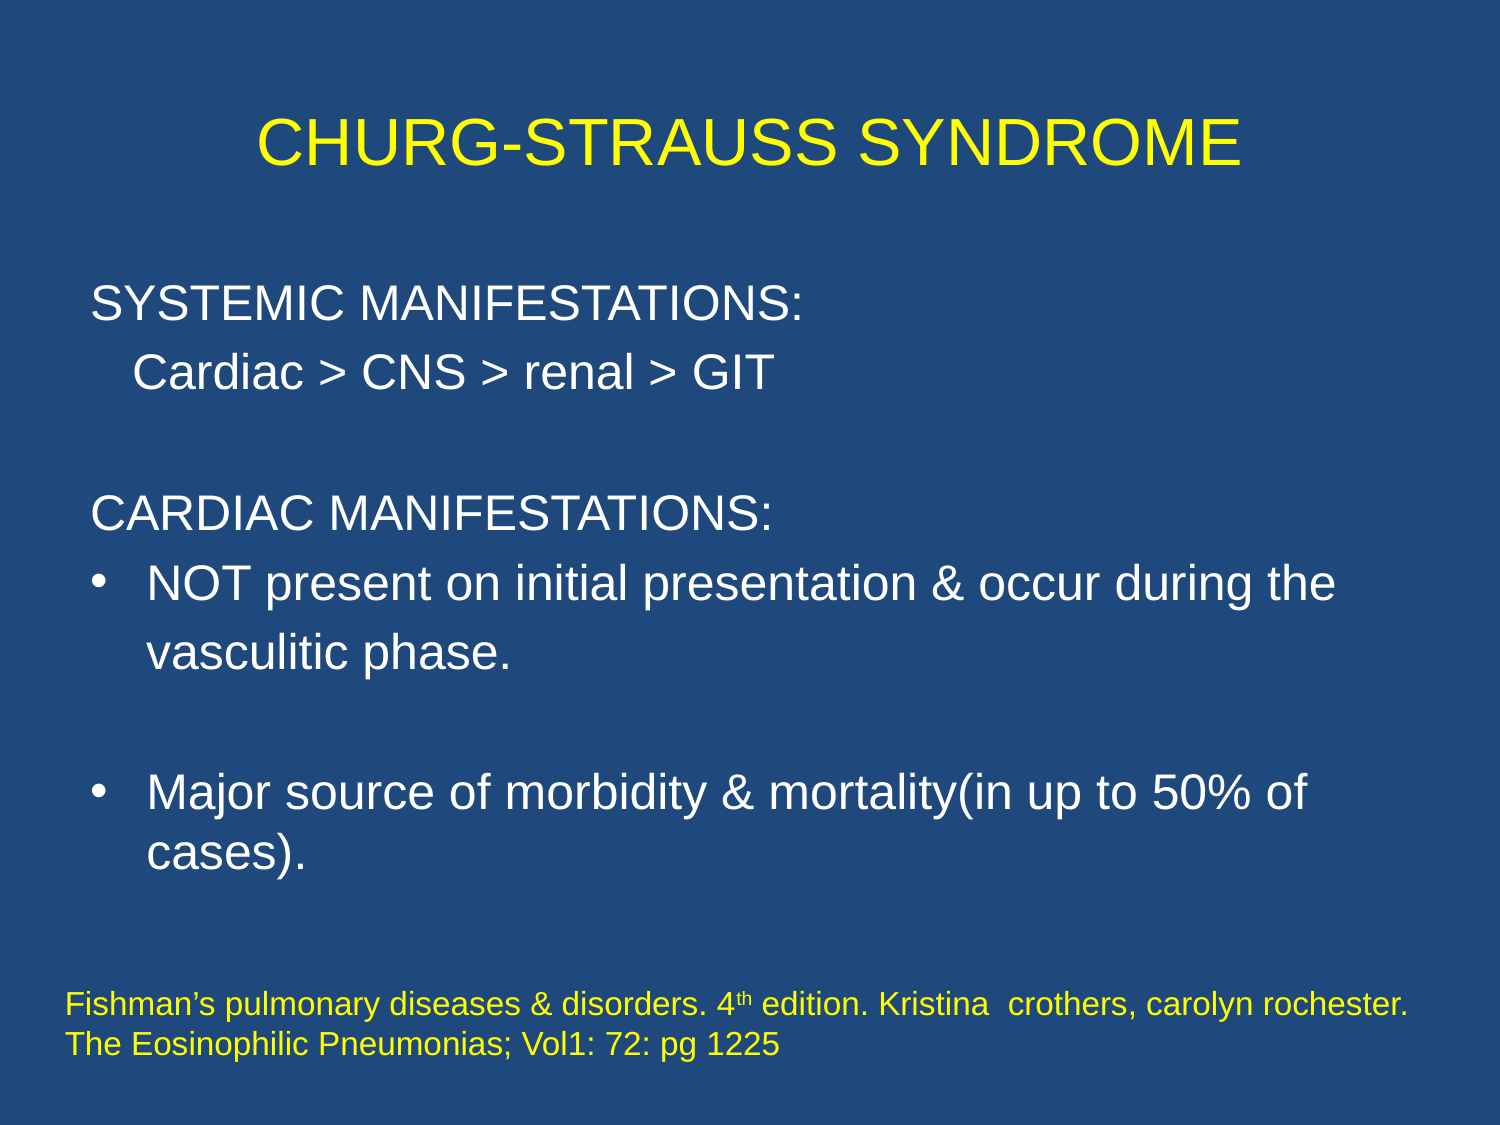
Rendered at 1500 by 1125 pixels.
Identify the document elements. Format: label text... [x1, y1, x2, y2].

list SYSTEMIC MANIFESTATIONS: Cardiac > CNS > renal > GIT CARDIAC MANIFESTATIONS: NOT present on initial presentation & occur during the vasculitic phase. Major source of morbidity & mortality(in up to 50% of cases). [75, 262, 1425, 974]
title CHURG-STRAUSS SYNDROME [75, 45, 1425, 233]
text_box Fishman’s pulmonary diseases & disorders. 4th edition. Kristina crothers, carolyn rochester. The Eosinophilic Pneumonias; Vol1: 72: pg 1225 [50, 974, 1450, 1070]
